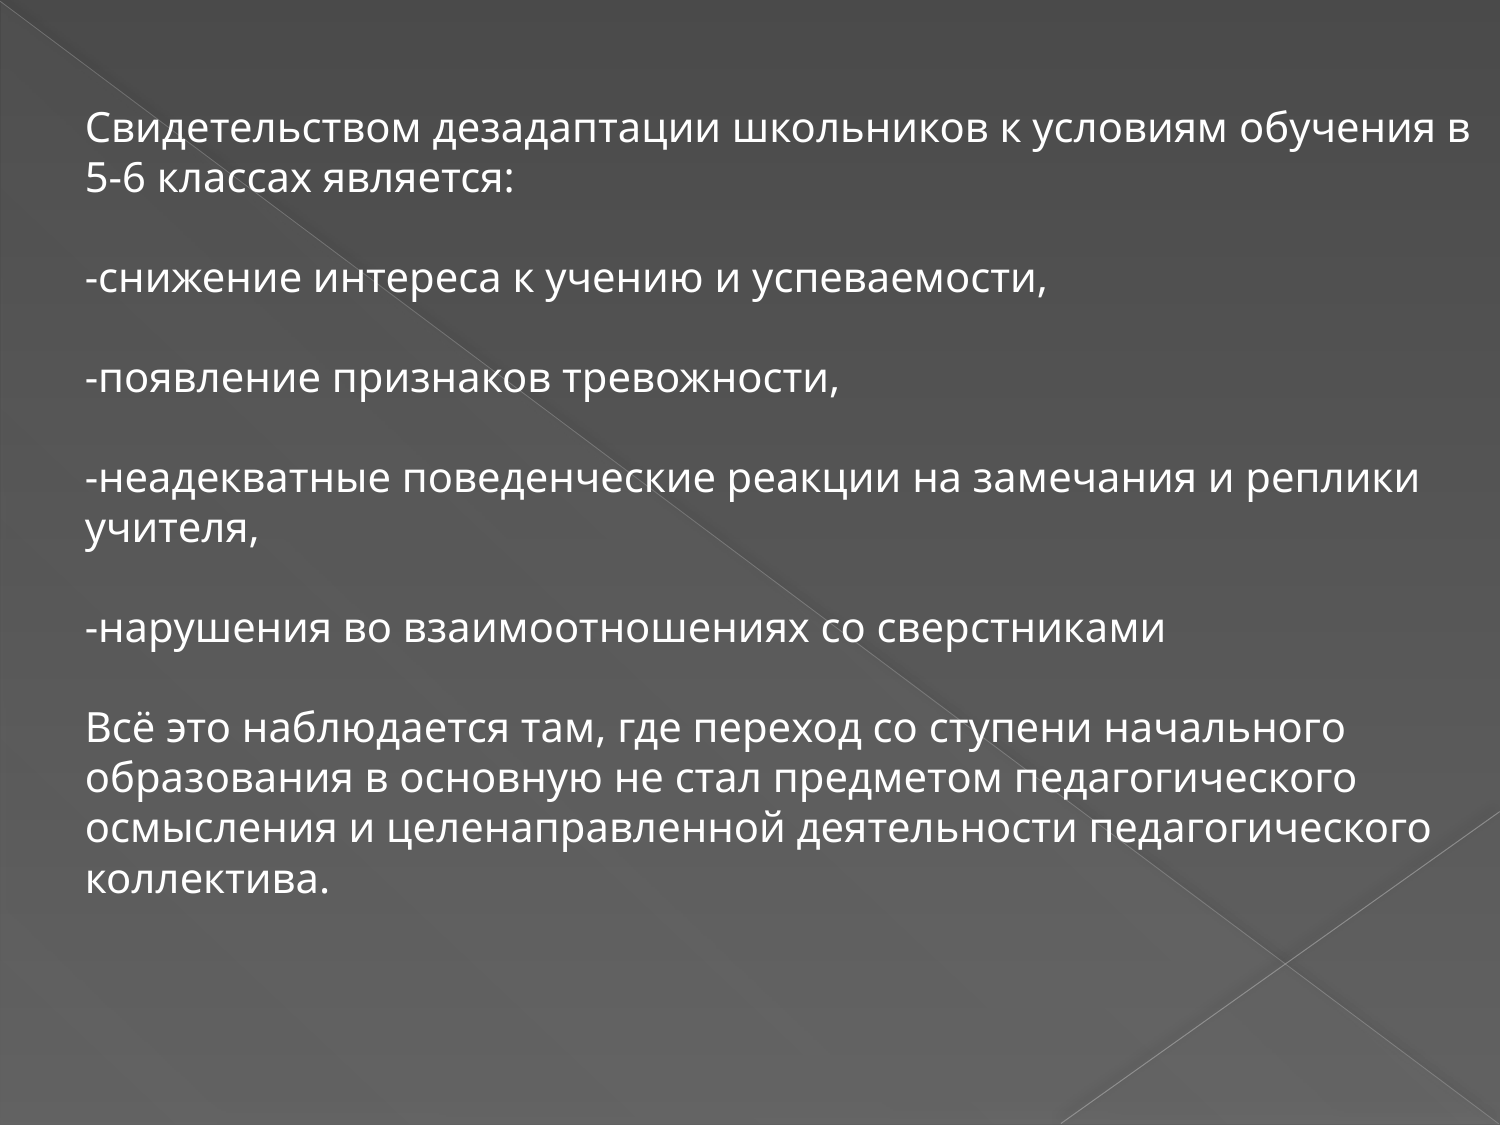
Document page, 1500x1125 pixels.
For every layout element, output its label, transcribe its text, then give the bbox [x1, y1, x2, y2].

text_box Свидетельством дезадаптации школьников к условиям обучения в 5-6 классах является: -снижение интереса к учению и успеваемости, -появление признаков тревожности, -неадекватные поведенческие реакции на замечания и реплики учителя, -нарушения во взаимоотношениях со сверстниками Всё это наблюдается там, где переход со ступени начального образования в основную не стал предметом педагогического осмысления и целенаправленной деятельности педагогического коллектива. [69, 93, 1486, 909]
